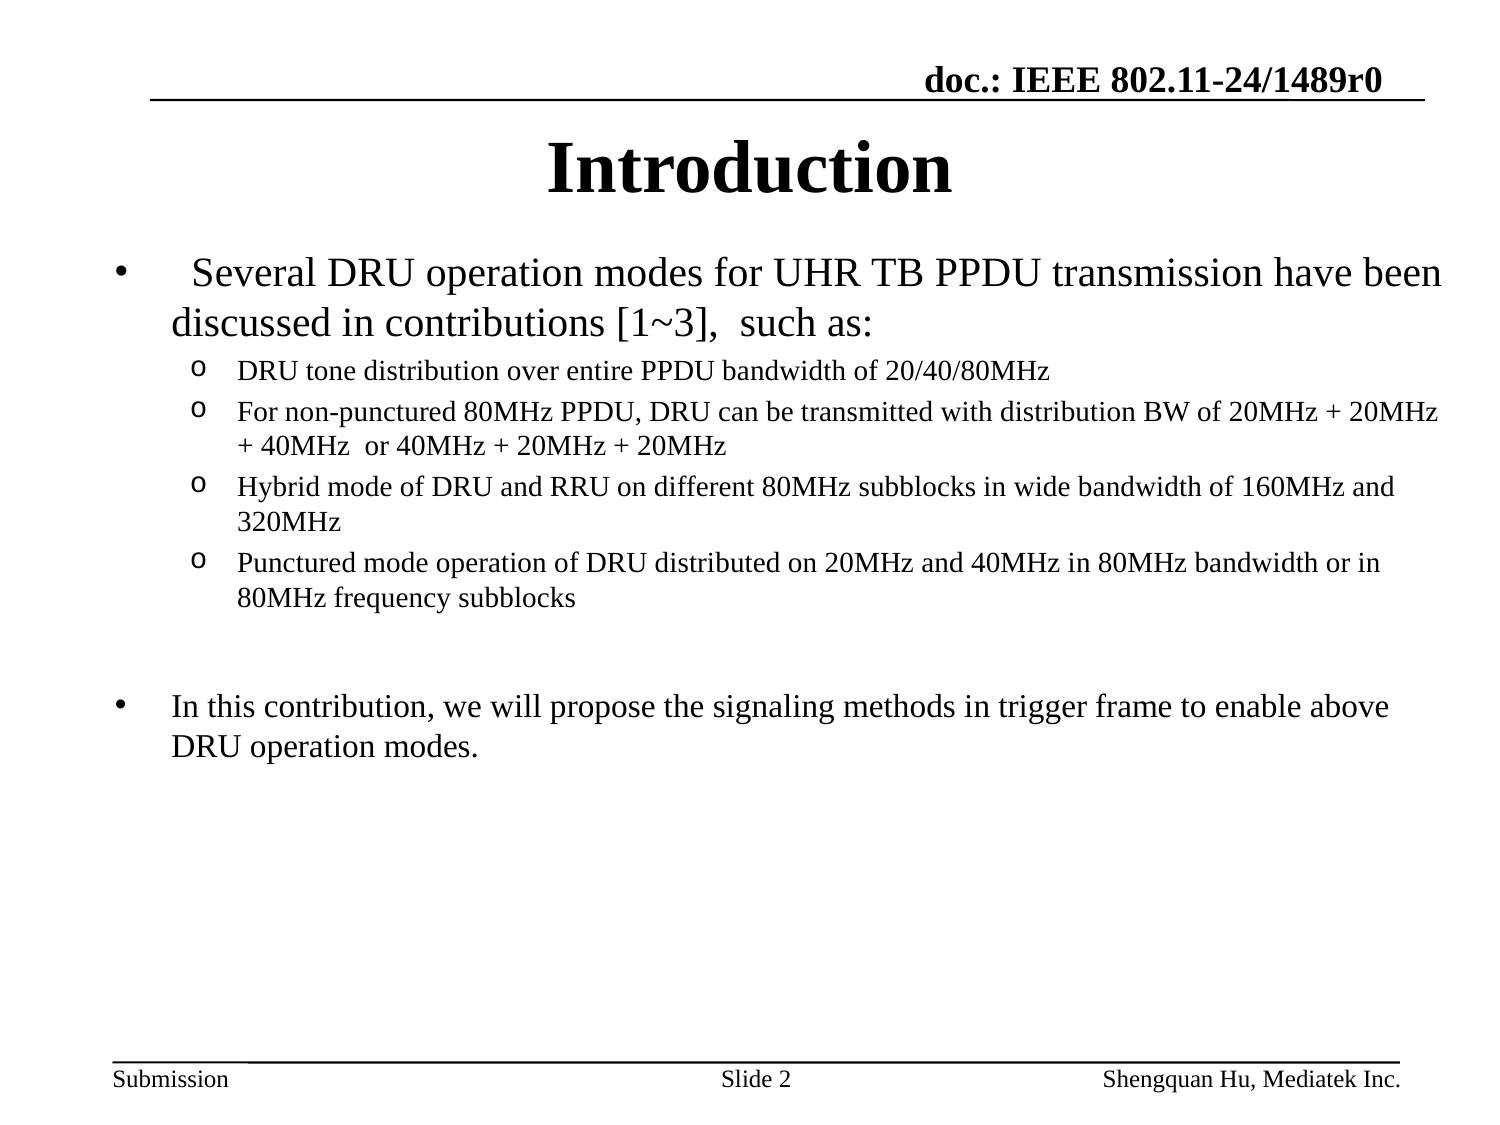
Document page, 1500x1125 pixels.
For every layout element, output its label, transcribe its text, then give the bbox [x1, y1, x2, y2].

slide_number Slide 2 [712, 1061, 800, 1093]
title Introduction [112, 112, 1388, 213]
footer Shengquan Hu, Mediatek Inc. [1098, 1061, 1402, 1093]
list Several DRU operation modes for UHR TB PPDU transmission have been discussed in contributions [1~3], such as: DRU tone distribution over entire PPDU bandwidth of 20/40/80MHz For non-punctured 80MHz PPDU, DRU can be transmitted with distribution BW of 20MHz + 20MHz + 40MHz or 40MHz + 20MHz + 20MHz Hybrid mode of DRU and RRU on different 80MHz subblocks in wide bandwidth of 160MHz and 320MHz Punctured mode operation of DRU distributed on 20MHz and 40MHz in 80MHz bandwidth or in 80MHz frequency subblocks In this contribution, we will propose the signaling methods in trigger frame to enable above DRU operation modes. [99, 237, 1463, 891]
